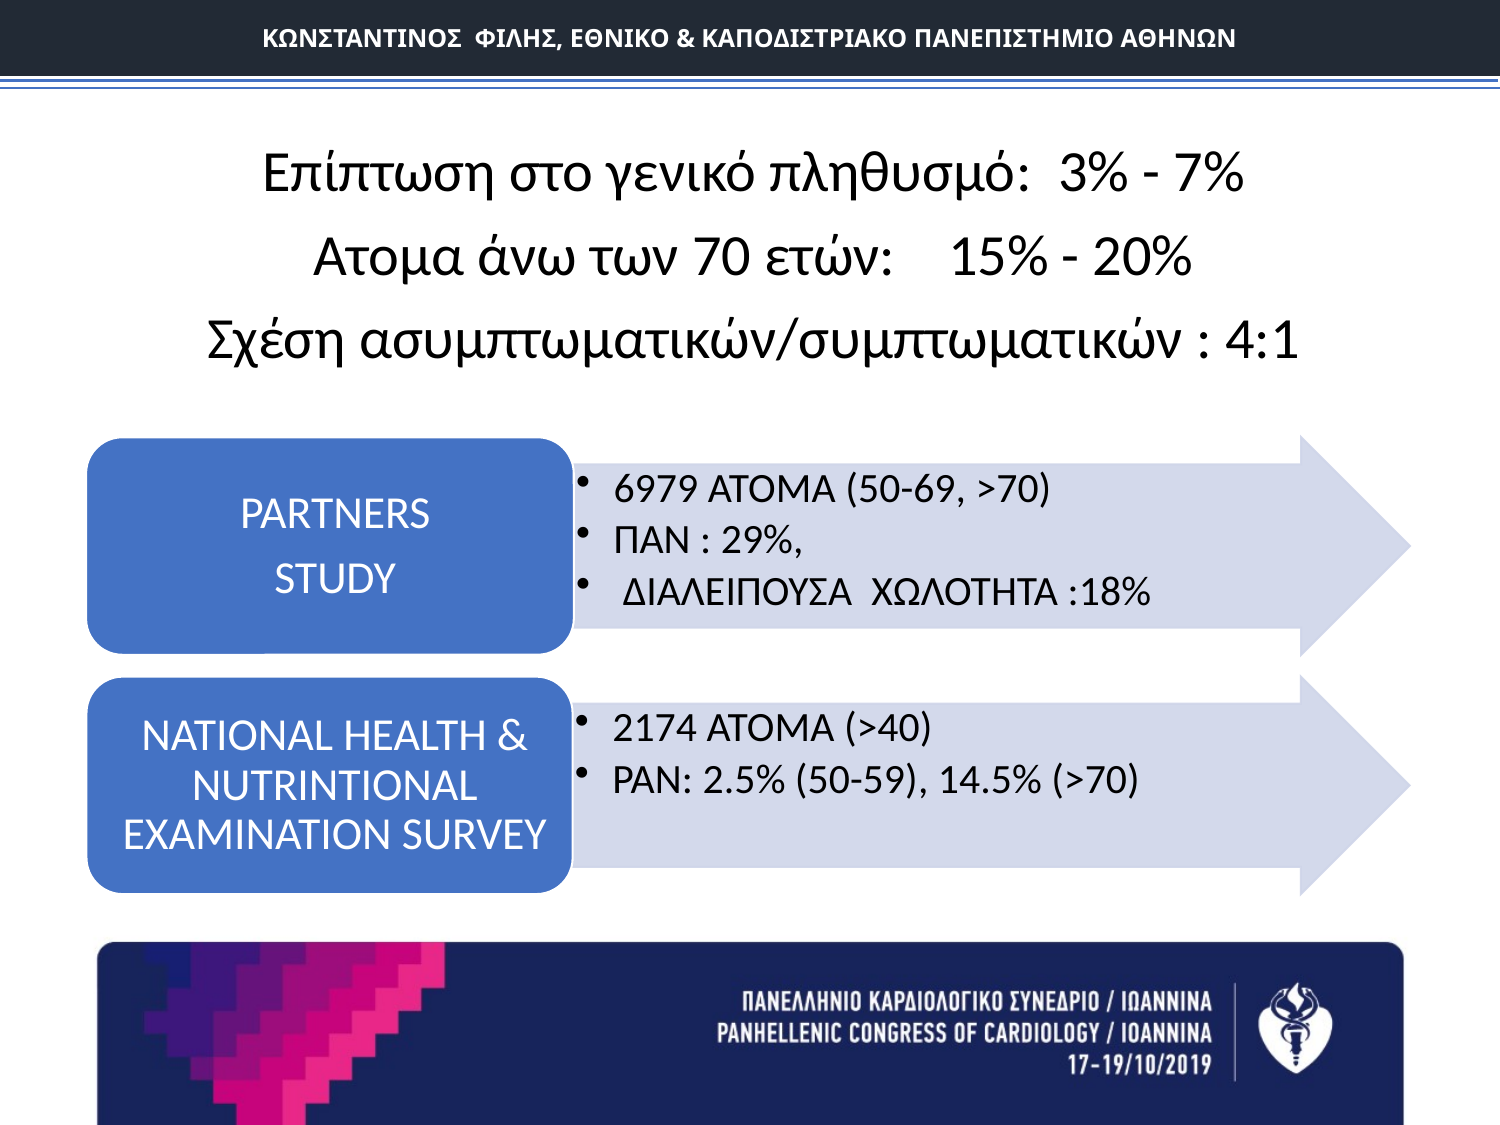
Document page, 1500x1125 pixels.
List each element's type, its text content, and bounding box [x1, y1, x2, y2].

text_box ΚΩΝΣΤΑΝΤΙΝΟΣ ΦΙΛΗΣ, ΕΘΝΙΚΟ & ΚΑΠΟΔΙΣΤΡΙΑΚΟ ΠΑΝΕΠΙΣΤΗΜΙΟ ΑΘΗΝΩΝ [0, 0, 1500, 76]
text_box Επίπτωση στο γενικό πληθυσμό: 3% - 7% Ατομα άνω των 70 ετών: 15% - 20% Σχέση ασυμπτωματικών/συμπτωματικών : 4:1 [72, 133, 1436, 434]
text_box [85, 437, 1411, 895]
picture [0, 76, 1500, 87]
picture [0, 89, 1500, 1125]
